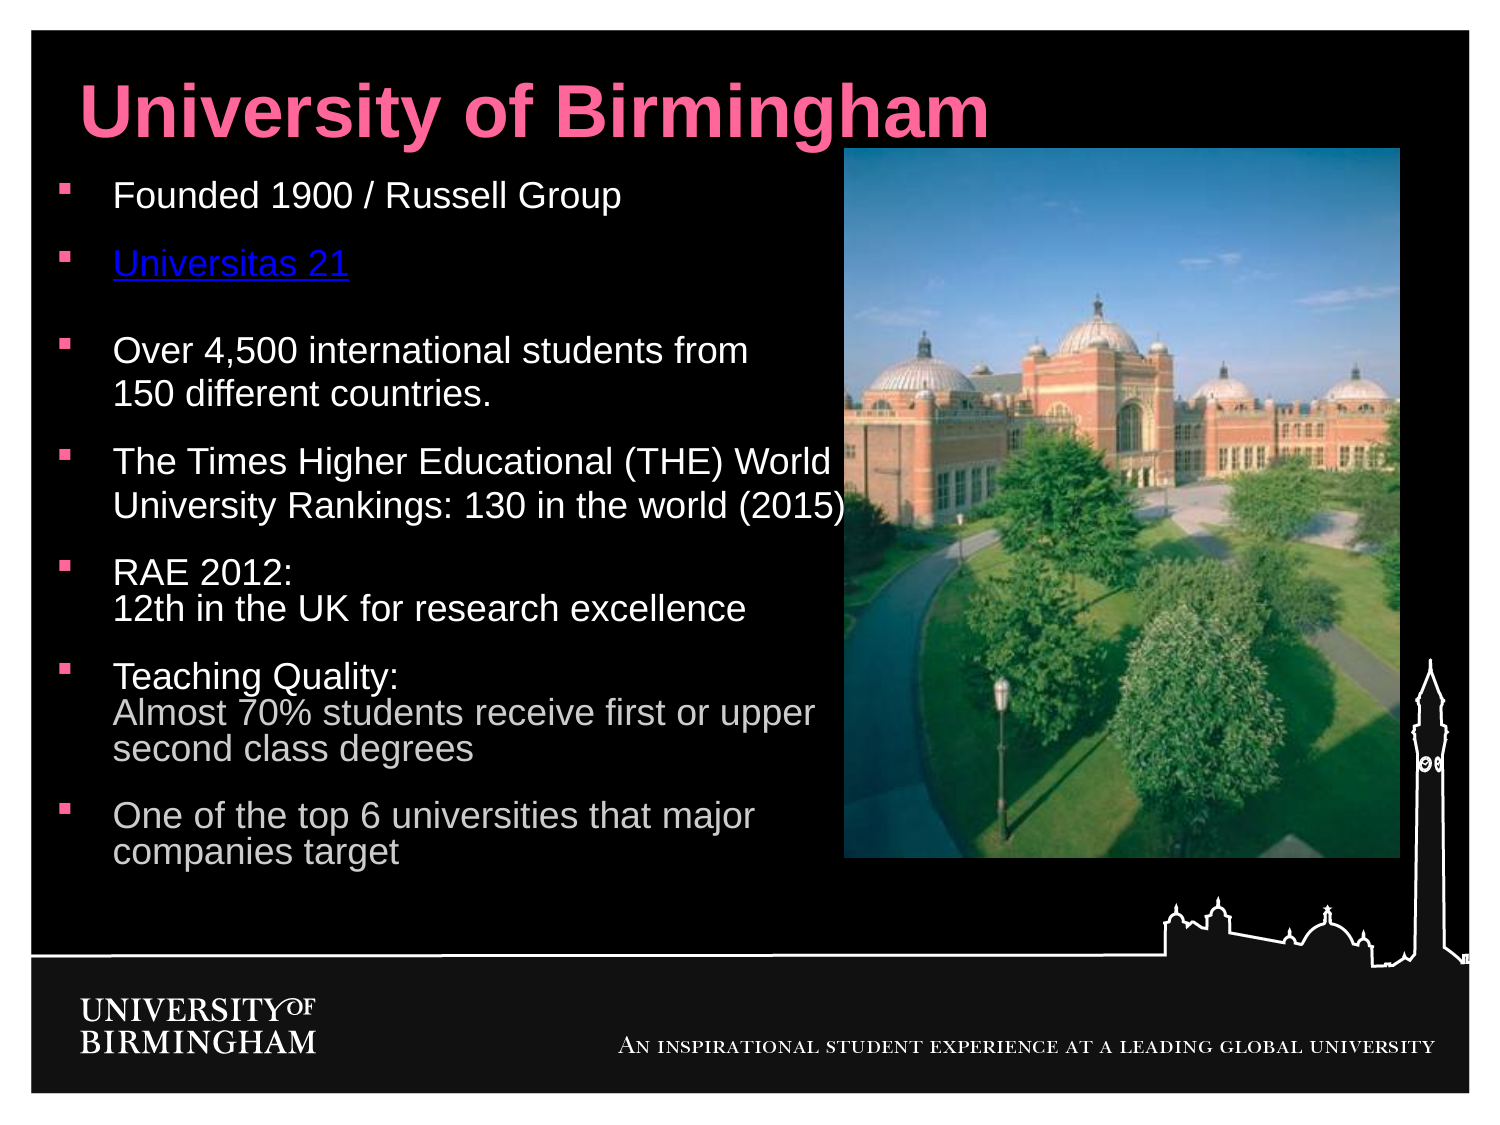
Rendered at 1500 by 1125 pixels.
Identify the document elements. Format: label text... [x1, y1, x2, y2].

list Founded 1900 / Russell Group Universitas 21 Over 4,500 international students from 150 different countries. The Times Higher Educational (THE) World University Rankings: 130 in the world (2015) RAE 2012: 12th in the UK for research excellence Teaching Quality: Almost 70% students receive first or upper second class degrees One of the top 6 universities that major companies target [41, 172, 904, 977]
picture [0, 0, 1500, 1125]
title University of Birmingham [64, 42, 1176, 172]
